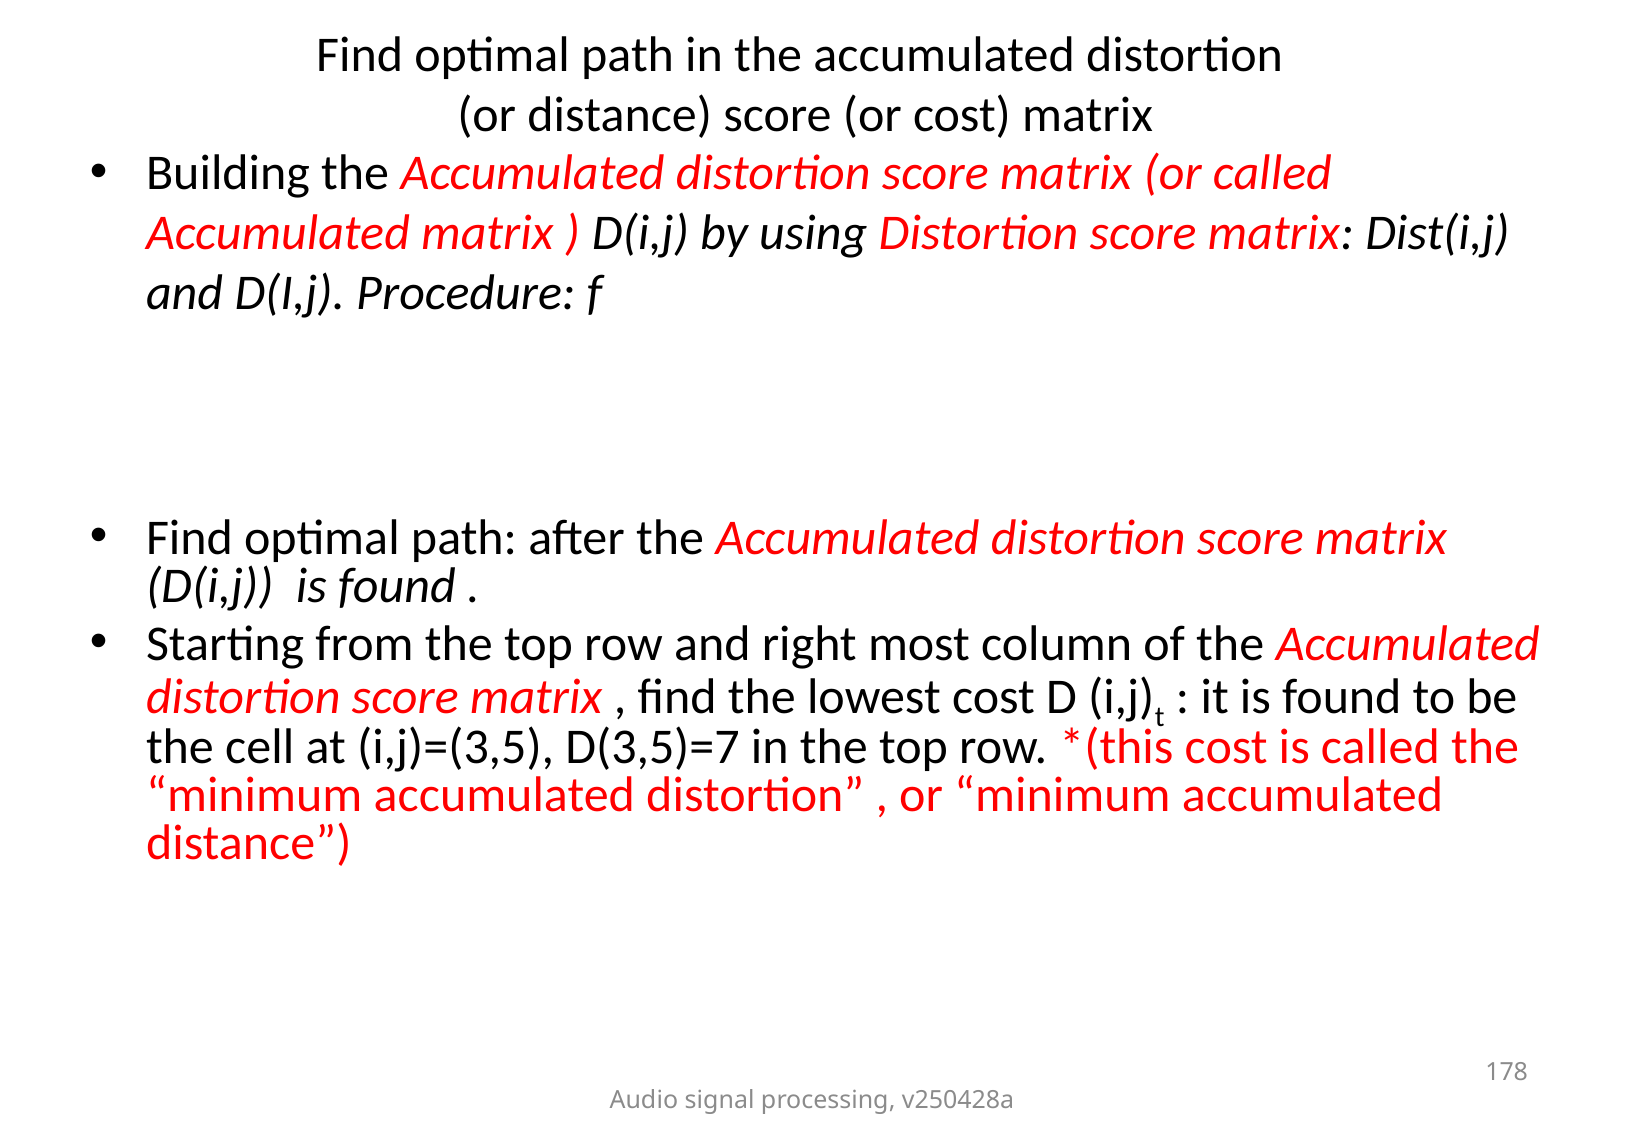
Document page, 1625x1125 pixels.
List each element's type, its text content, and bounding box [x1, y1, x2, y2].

slide_number 178 [1164, 1042, 1544, 1103]
title Find optimal path in the accumulated distortion (or distance) score (or cost) matrix [62, 24, 1538, 138]
footer Audio signal processing, v250428a [555, 1068, 1070, 1125]
